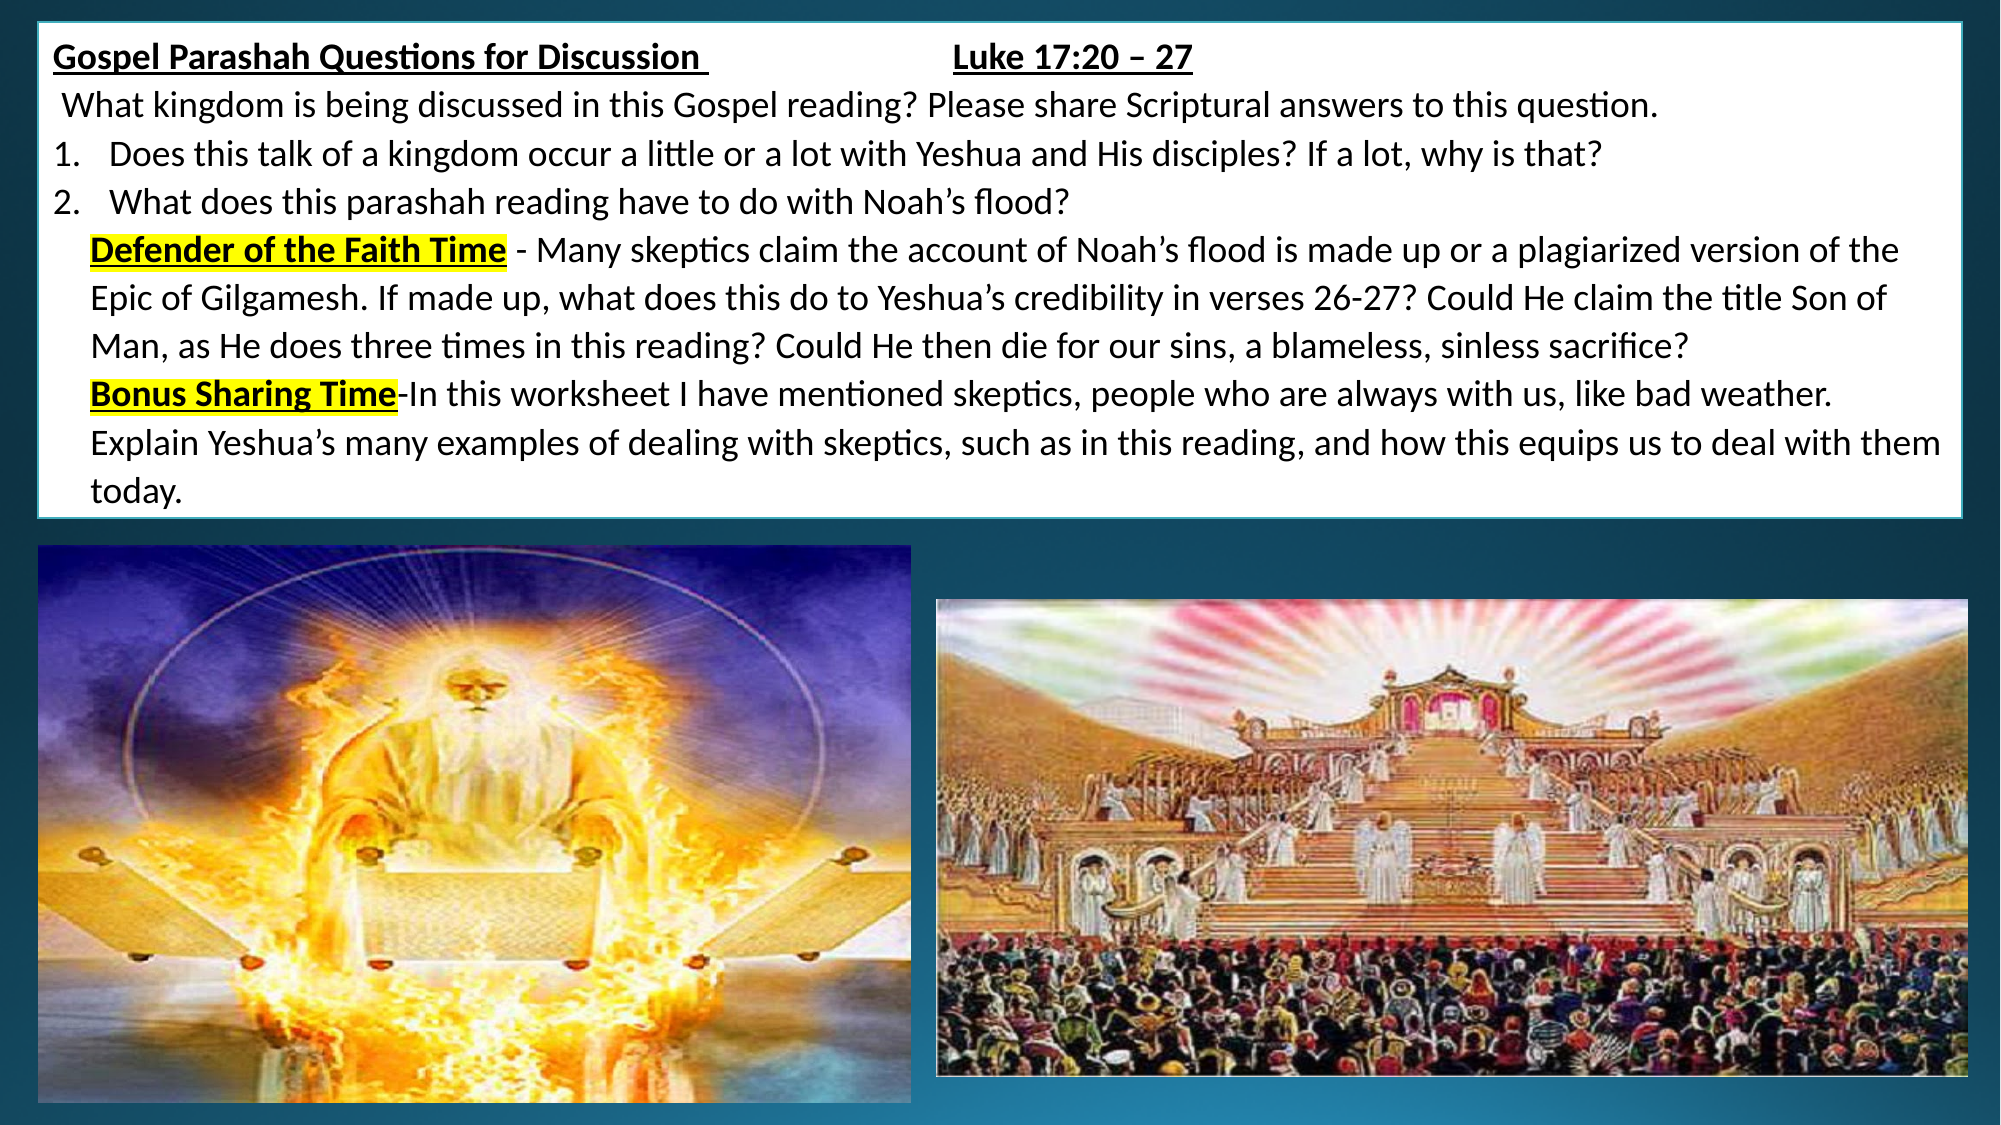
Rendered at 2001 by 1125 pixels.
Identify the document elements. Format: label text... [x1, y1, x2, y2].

text_box Gospel Parashah Questions for Discussion Luke 17:20 – 27 What kingdom is being discussed in this Gospel reading? Please share Scriptural answers to this question. Does this talk of a kingdom occur a little or a lot with Yeshua and His disciples? If a lot, why is that? What does this parashah reading have to do with Noah’s flood? Defender of the Faith Time - Many skeptics claim the account of Noah’s flood is made up or a plagiarized version of the Epic of Gilgamesh. If made up, what does this do to Yeshua’s credibility in verses 26-27? Could He claim the title Son of Man, as He does three times in this reading? Could He then die for our sins, a blameless, sinless sacrifice? Bonus Sharing Time-In this worksheet I have mentioned skeptics, people who are always with us, like bad weather. Explain Yeshua’s many examples of dealing with skeptics, such as in this reading, and how this equips us to deal with them today. [37, 21, 1963, 519]
picture [0, 0, 2001, 1125]
